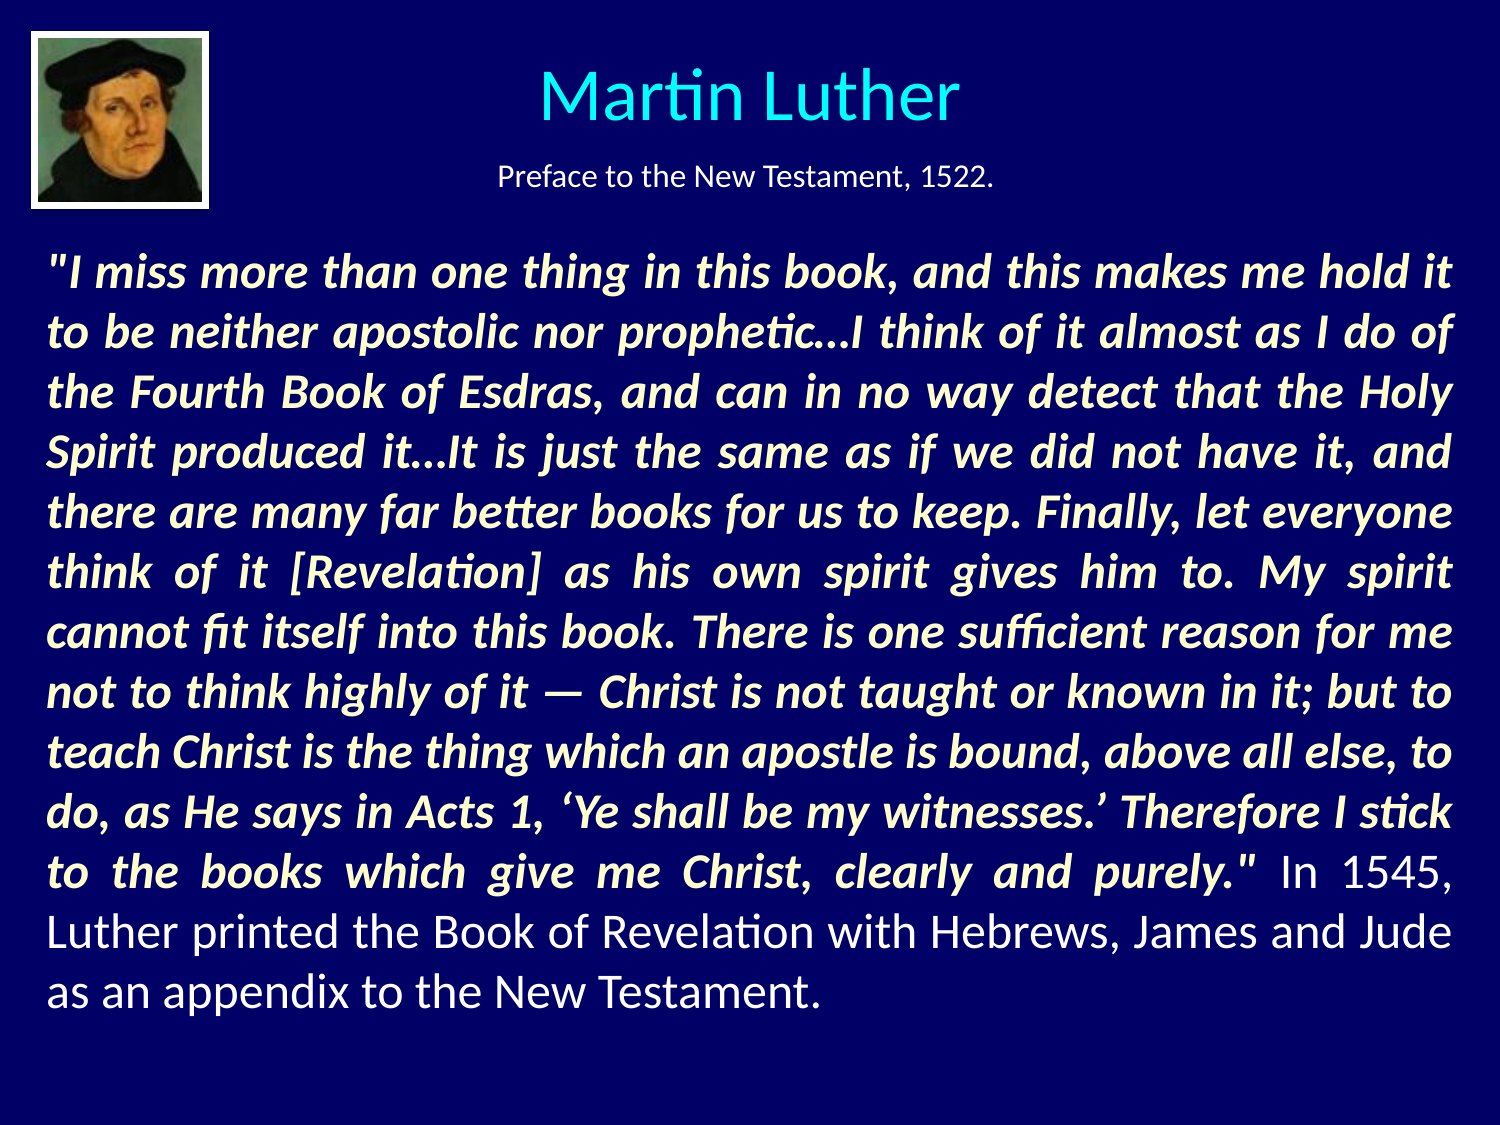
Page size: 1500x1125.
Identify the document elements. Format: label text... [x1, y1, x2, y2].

text_box "I miss more than one thing in this book, and this makes me hold it to be neither apostolic nor prophetic…I think of it almost as I do of the Fourth Book of Esdras, and can in no way detect that the Holy Spirit produced it…It is just the same as if we did not have it, and there are many far better books for us to keep. Finally, let everyone think of it [Revelation] as his own spirit gives him to. My spirit cannot fit itself into this book. There is one sufficient reason for me not to think highly of it — Christ is not taught or known in it; but to teach Christ is the thing which an apostle is bound, above all else, to do, as He says in Acts 1, ‘Ye shall be my witnesses.’ Therefore I stick to the books which give me Christ, clearly and purely." In 1545, Luther printed the Book of Revelation with Hebrews, James and Jude as an appendix to the New Testament. [31, 231, 1469, 1063]
text_box Martin Luther Preface to the New Testament, 1522. [237, 37, 1263, 232]
picture [37, 37, 203, 203]
